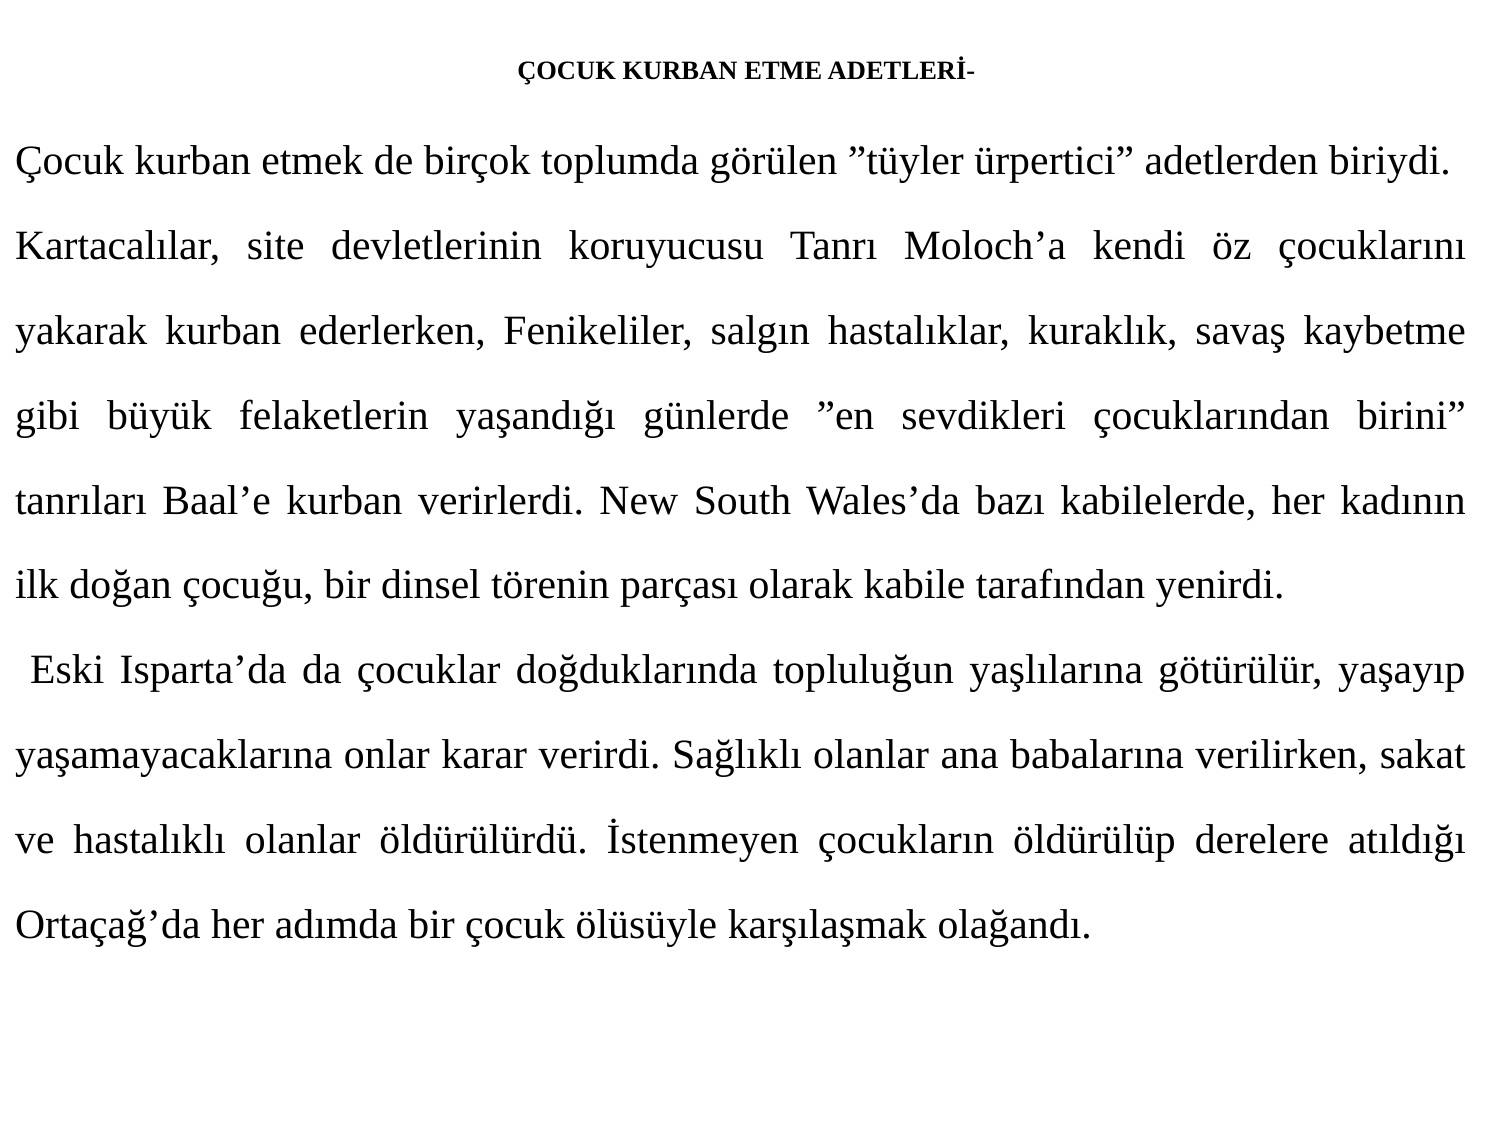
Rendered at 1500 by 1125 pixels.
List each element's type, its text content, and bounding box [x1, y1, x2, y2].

title ÇOCUK KURBAN ETME ADETLERİ- [75, 45, 1425, 90]
list Çocuk kurban etmek de birçok toplumda görülen ”tüyler ürpertici” adetlerden biriydi. Kartacalılar, site devletlerinin koruyucusu Tanrı Moloch’a kendi öz çocuklarını yakarak kurban ederlerken, Fenikeliler, salgın hastalıklar, kuraklık, savaş kaybetme gibi büyük felaketlerin yaşandığı günlerde ”en sevdikleri çocuklarından birini” tanrıları Baal’e kurban verirlerdi. New South Wales’da bazı kabilelerde, her kadının ilk doğan çocuğu, bir dinsel törenin parçası olarak kabile tarafından yenirdi. Eski Isparta’da da çocuklar doğduklarında topluluğun yaşlılarına götürülür, yaşayıp yaşamayacaklarına onlar karar verirdi. Sağlıklı olanlar ana babalarına verilirken, sakat ve hastalıklı olanlar öldürülürdü. İstenmeyen çocukların öldürülüp derelere atıldığı Ortaçağ’da her adımda bir çocuk ölüsüyle karşılaşmak olağandı. [0, 90, 1483, 1106]
